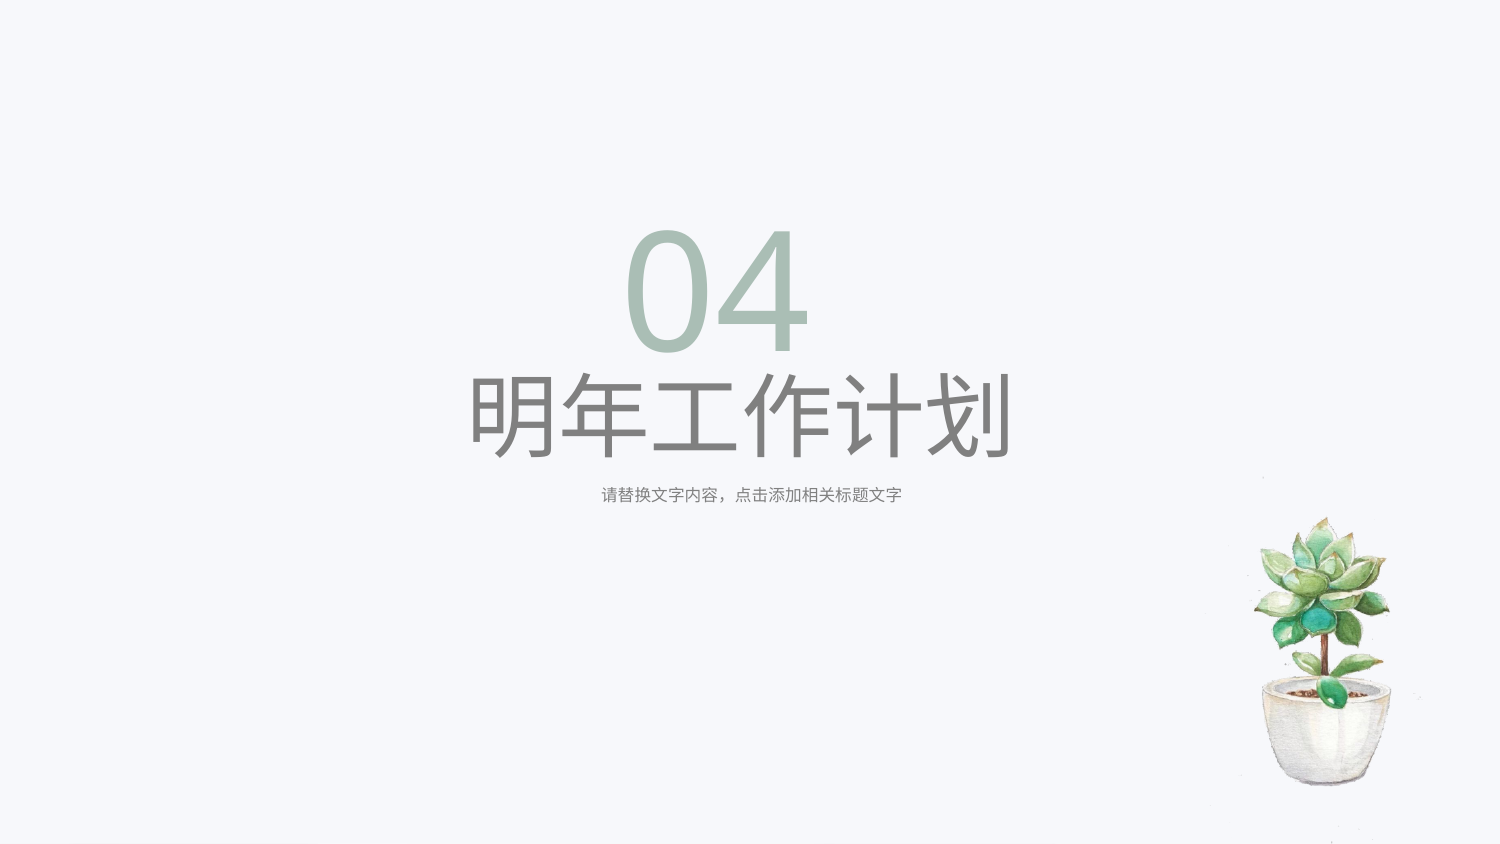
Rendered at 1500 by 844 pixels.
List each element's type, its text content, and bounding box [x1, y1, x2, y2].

text_box 04 [620, 184, 904, 385]
picture [1198, 472, 1459, 844]
text_box 请替换文字内容，点击添加相关标题文字 [601, 484, 1058, 505]
text_box 明年工作计划 [466, 358, 1152, 469]
